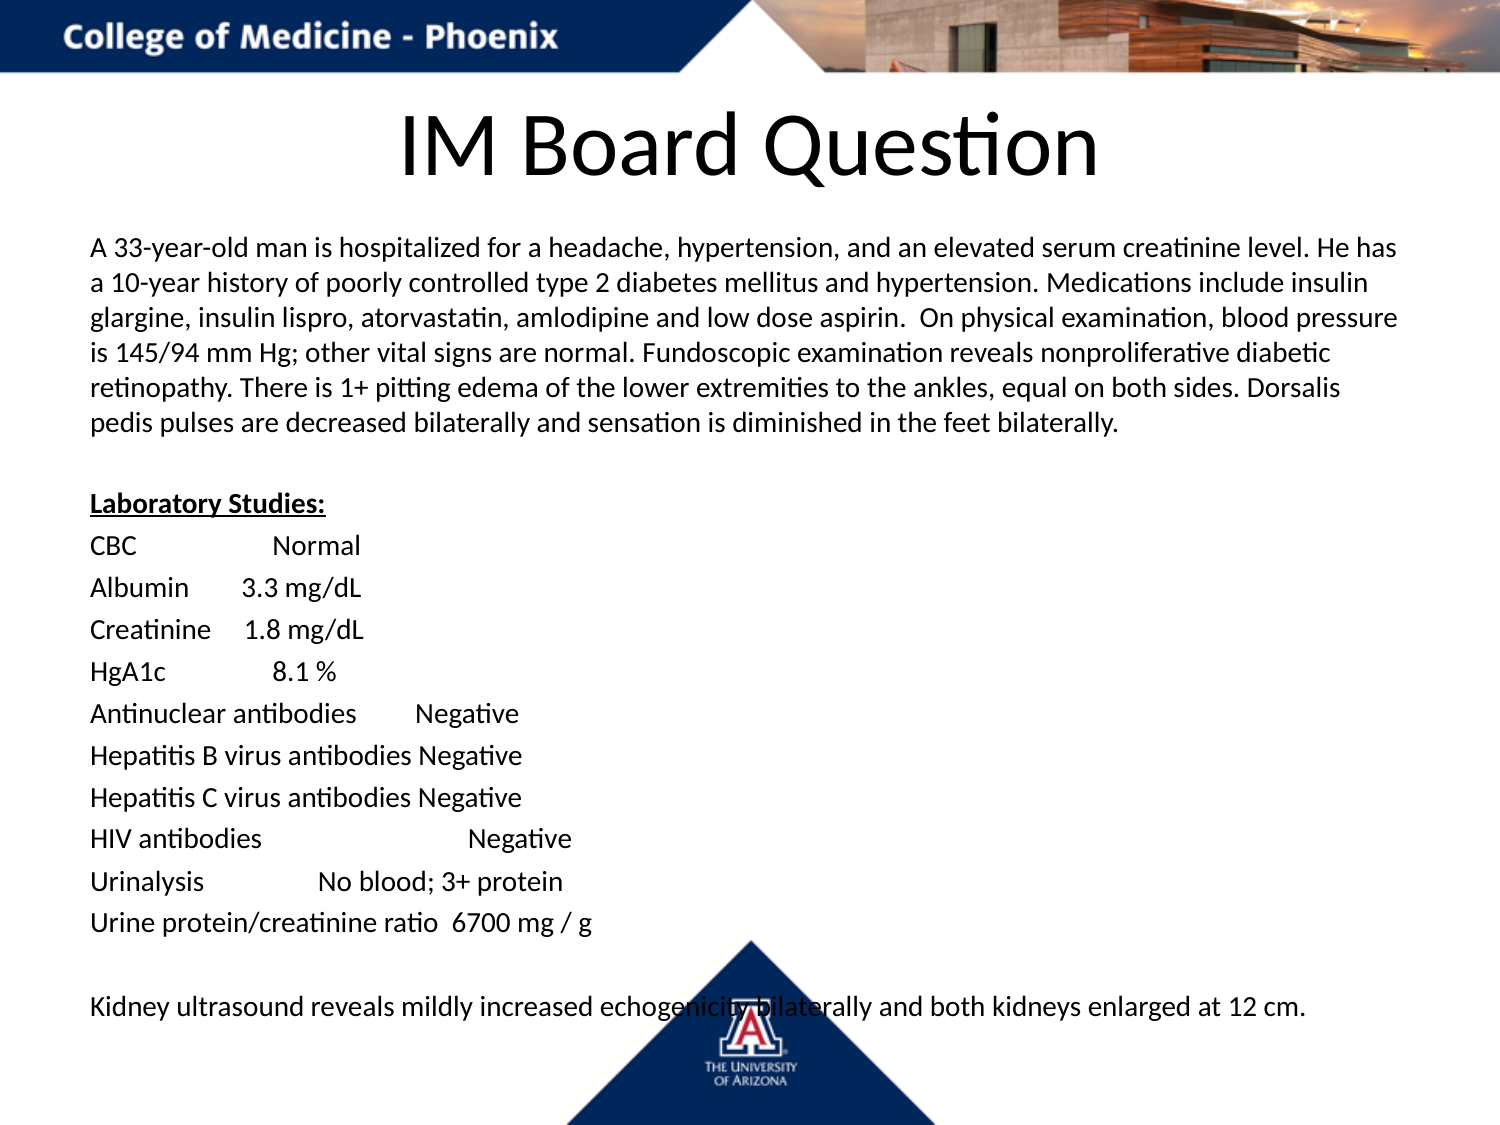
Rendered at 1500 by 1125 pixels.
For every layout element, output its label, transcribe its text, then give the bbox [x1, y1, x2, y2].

picture [0, 0, 1500, 1125]
list A 33-year-old man is hospitalized for a headache, hypertension, and an elevated serum creatinine level. He has a 10-year history of poorly controlled type 2 diabetes mellitus and hypertension. Medications include insulin glargine, insulin lispro, atorvastatin, amlodipine and low dose aspirin. On physical examination, blood pressure is 145/94 mm Hg; other vital signs are normal. Fundoscopic examination reveals nonproliferative diabetic retinopathy. There is 1+ pitting edema of the lower extremities to the ankles, equal on both sides. Dorsalis pedis pulses are decreased bilaterally and sensation is diminished in the feet bilaterally. Laboratory Studies: CBC Normal Albumin 3.3 mg/dL Creatinine 1.8 mg/dL HgA1c 8.1 % Antinuclear antibodies Negative Hepatitis B virus antibodies Negative Hepatitis C virus antibodies Negative HIV antibodies Negative Urinalysis No blood; 3+ protein Urine protein/creatinine ratio 6700 mg / g Kidney ultrasound reveals mildly increased echogenicity bilaterally and both kidneys enlarged at 12 cm. [75, 220, 1425, 1045]
title IM Board Question [75, 45, 1425, 220]
